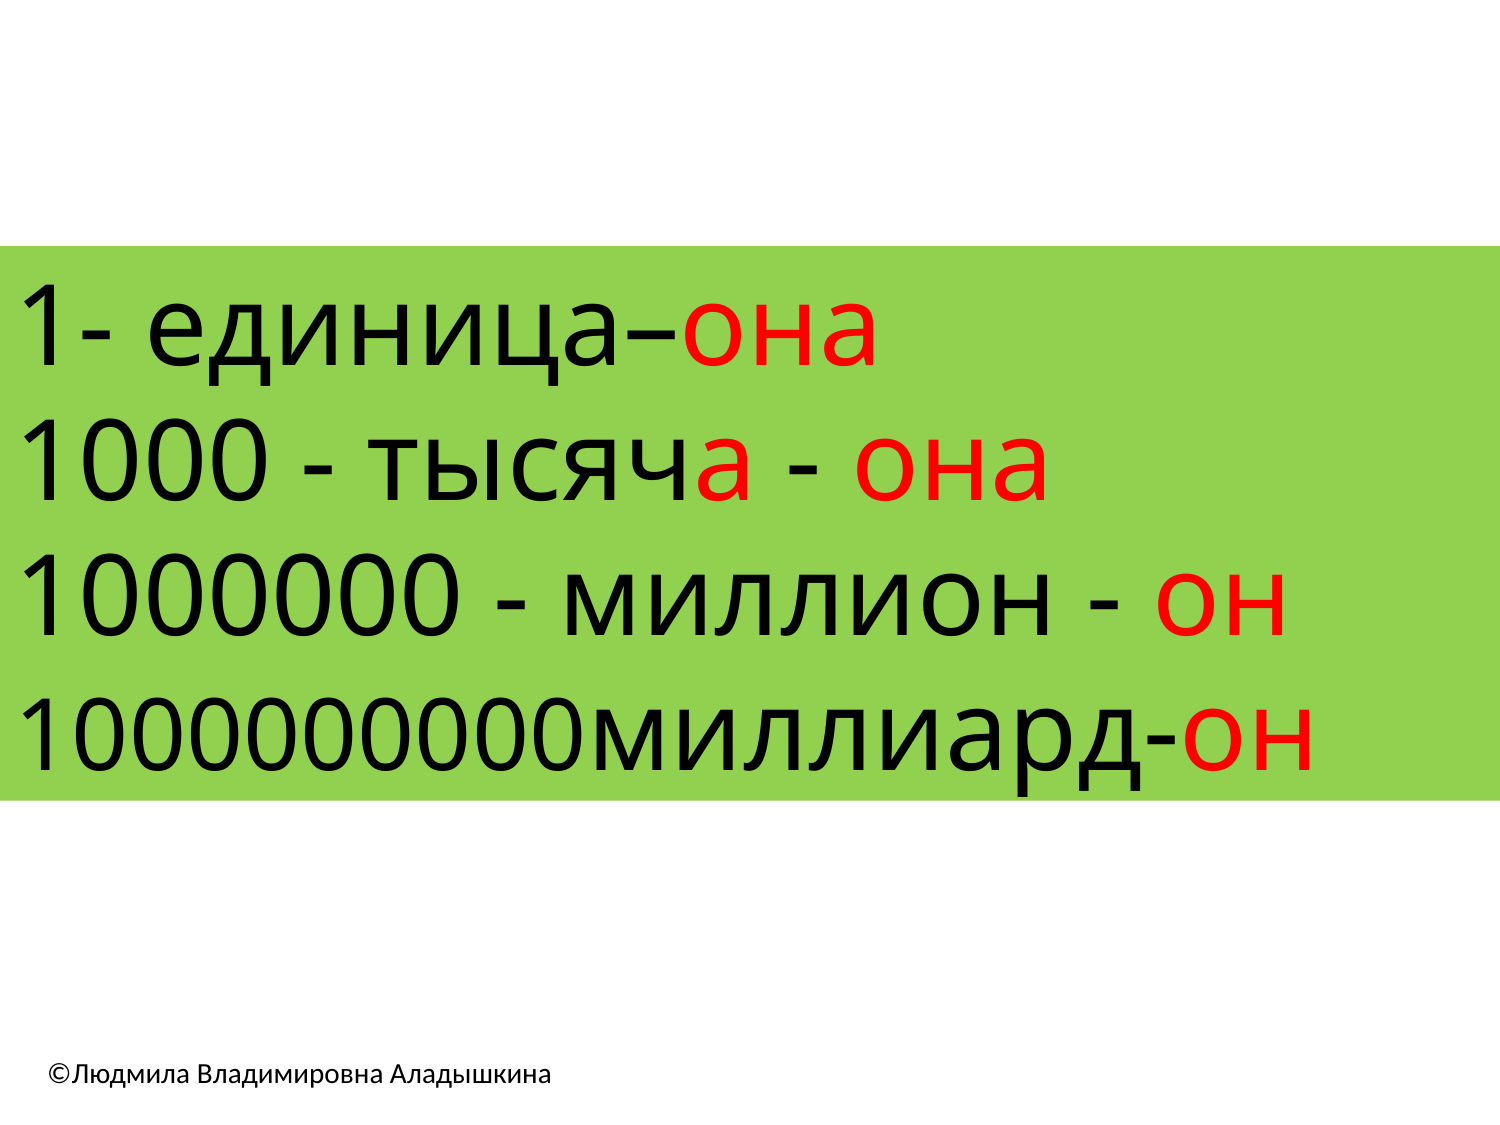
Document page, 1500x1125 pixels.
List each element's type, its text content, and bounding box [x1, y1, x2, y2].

text_box 1- единица–она 1000 - тысяча - она 1000000 - миллион - он 1000000000миллиард-он [0, 246, 1500, 801]
text_box ©Людмила Владимировна Аладышкина [32, 1046, 568, 1097]
